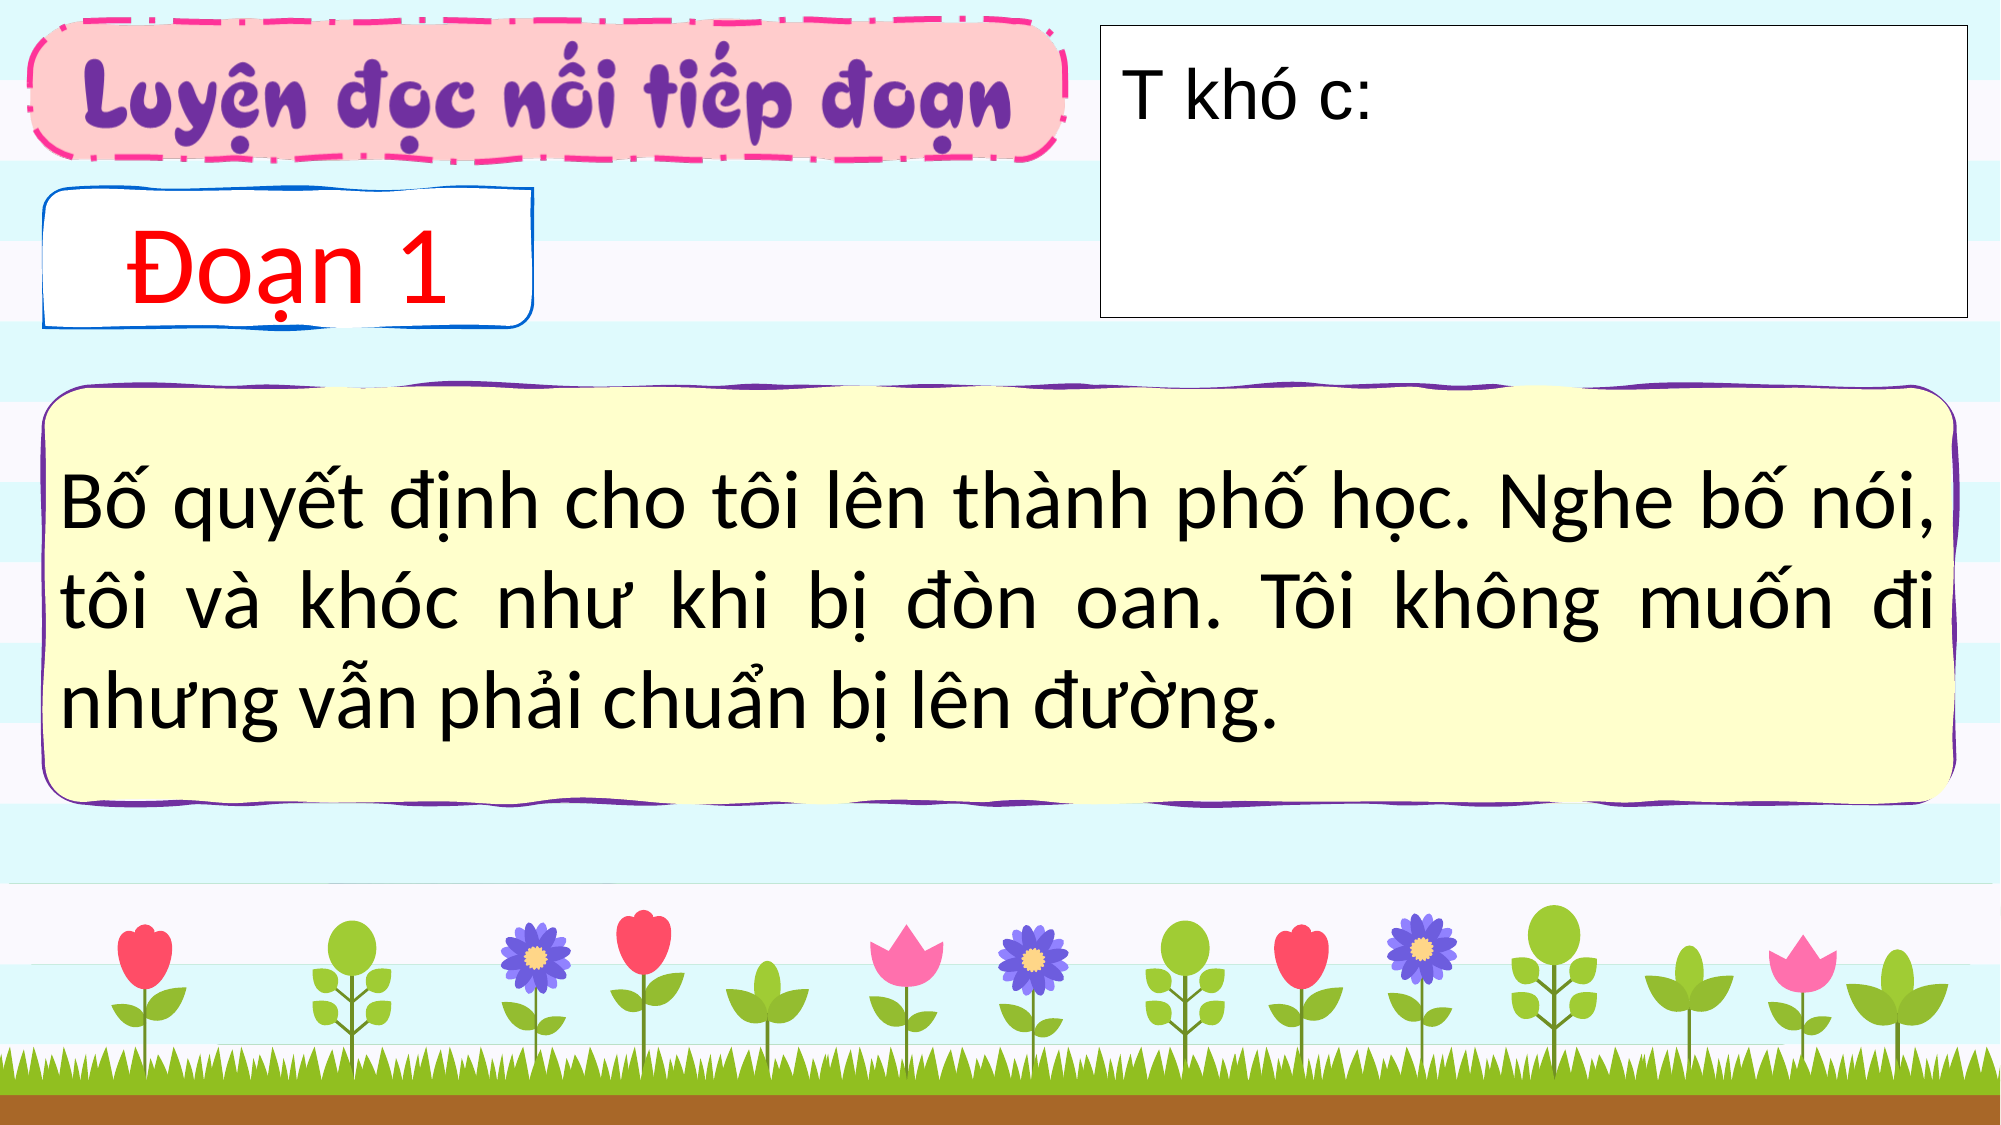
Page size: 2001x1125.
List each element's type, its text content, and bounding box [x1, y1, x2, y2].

text_box Bố quyết định cho tôi lên thành phố học. Nghe bố nói, tôi và khóc như khi bị đòn oan. Tôi không muốn đi nhưng vẫn phải chuẩn bị lên đường. [42, 382, 1958, 806]
text_box Đoạn 1 [42, 211, 533, 330]
picture [18, 0, 1075, 211]
